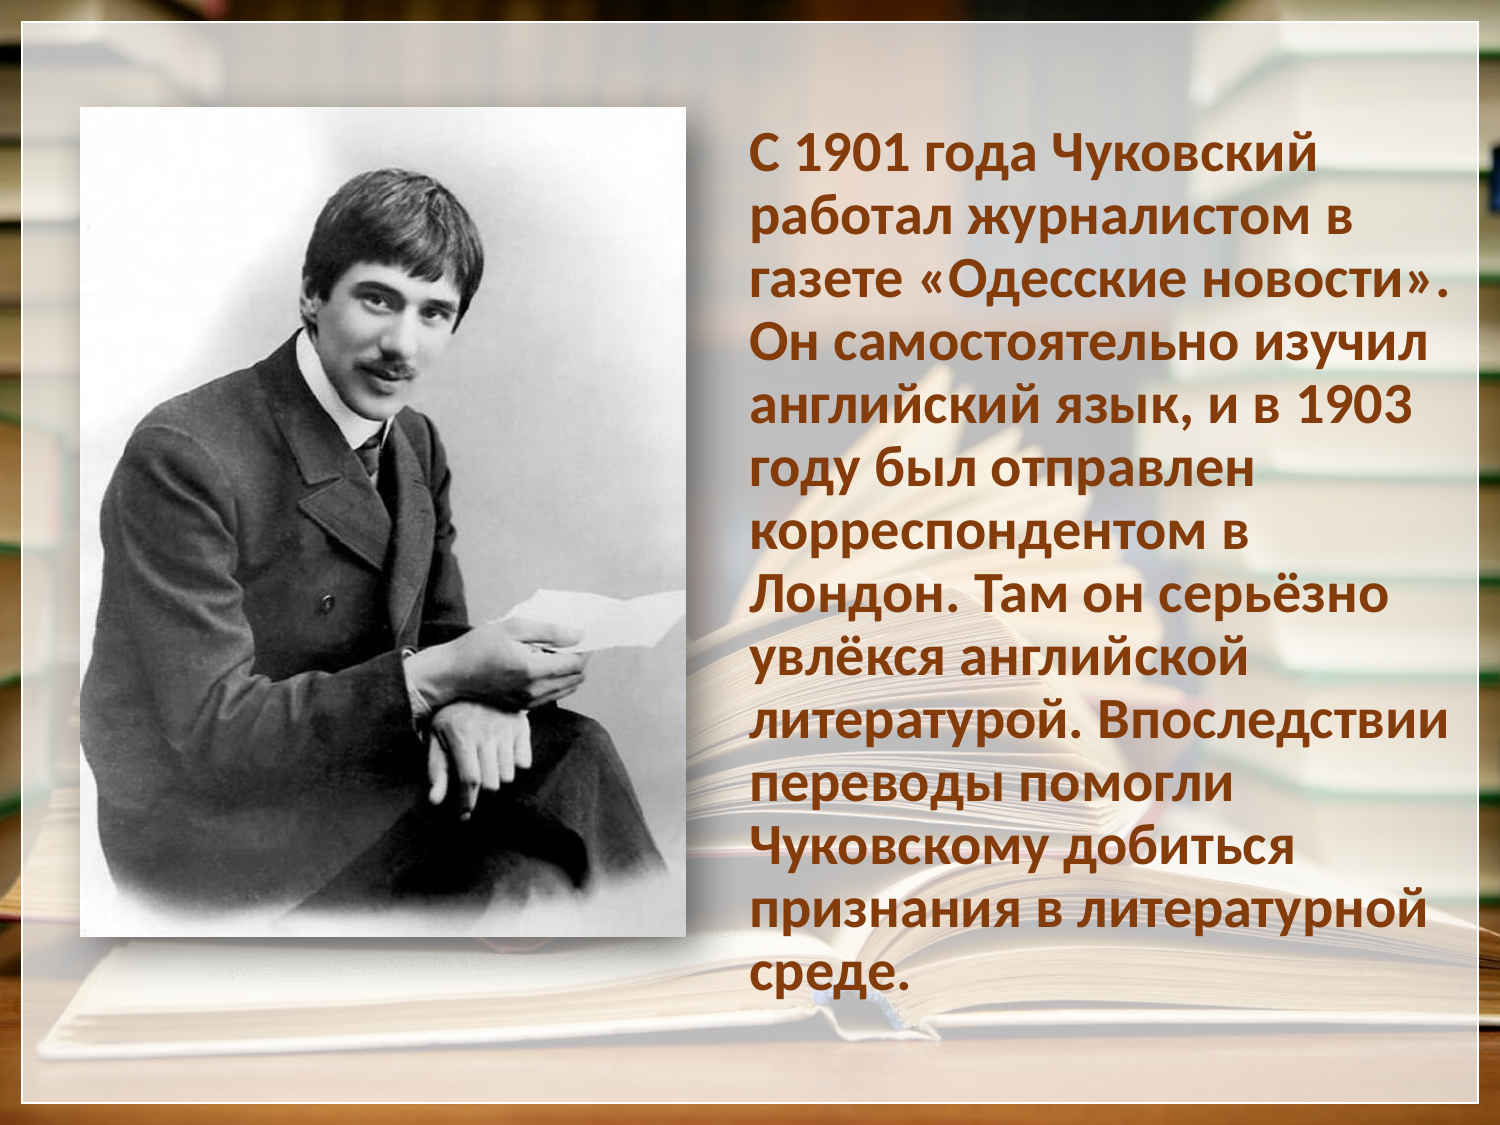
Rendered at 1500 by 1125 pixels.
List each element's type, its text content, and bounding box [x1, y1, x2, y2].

list С 1901 года Чуковский работал журналистом в газете «Одесские новости». Он самостоятельно изучил английский язык, и в 1903 году был отправлен корреспондентом в Лондон. Там он серьёзно увлёкся английской литературой. Впоследствии переводы помогли Чуковскому добиться признания в литературной среде. [734, 23, 1480, 1102]
picture [0, 0, 1500, 1125]
